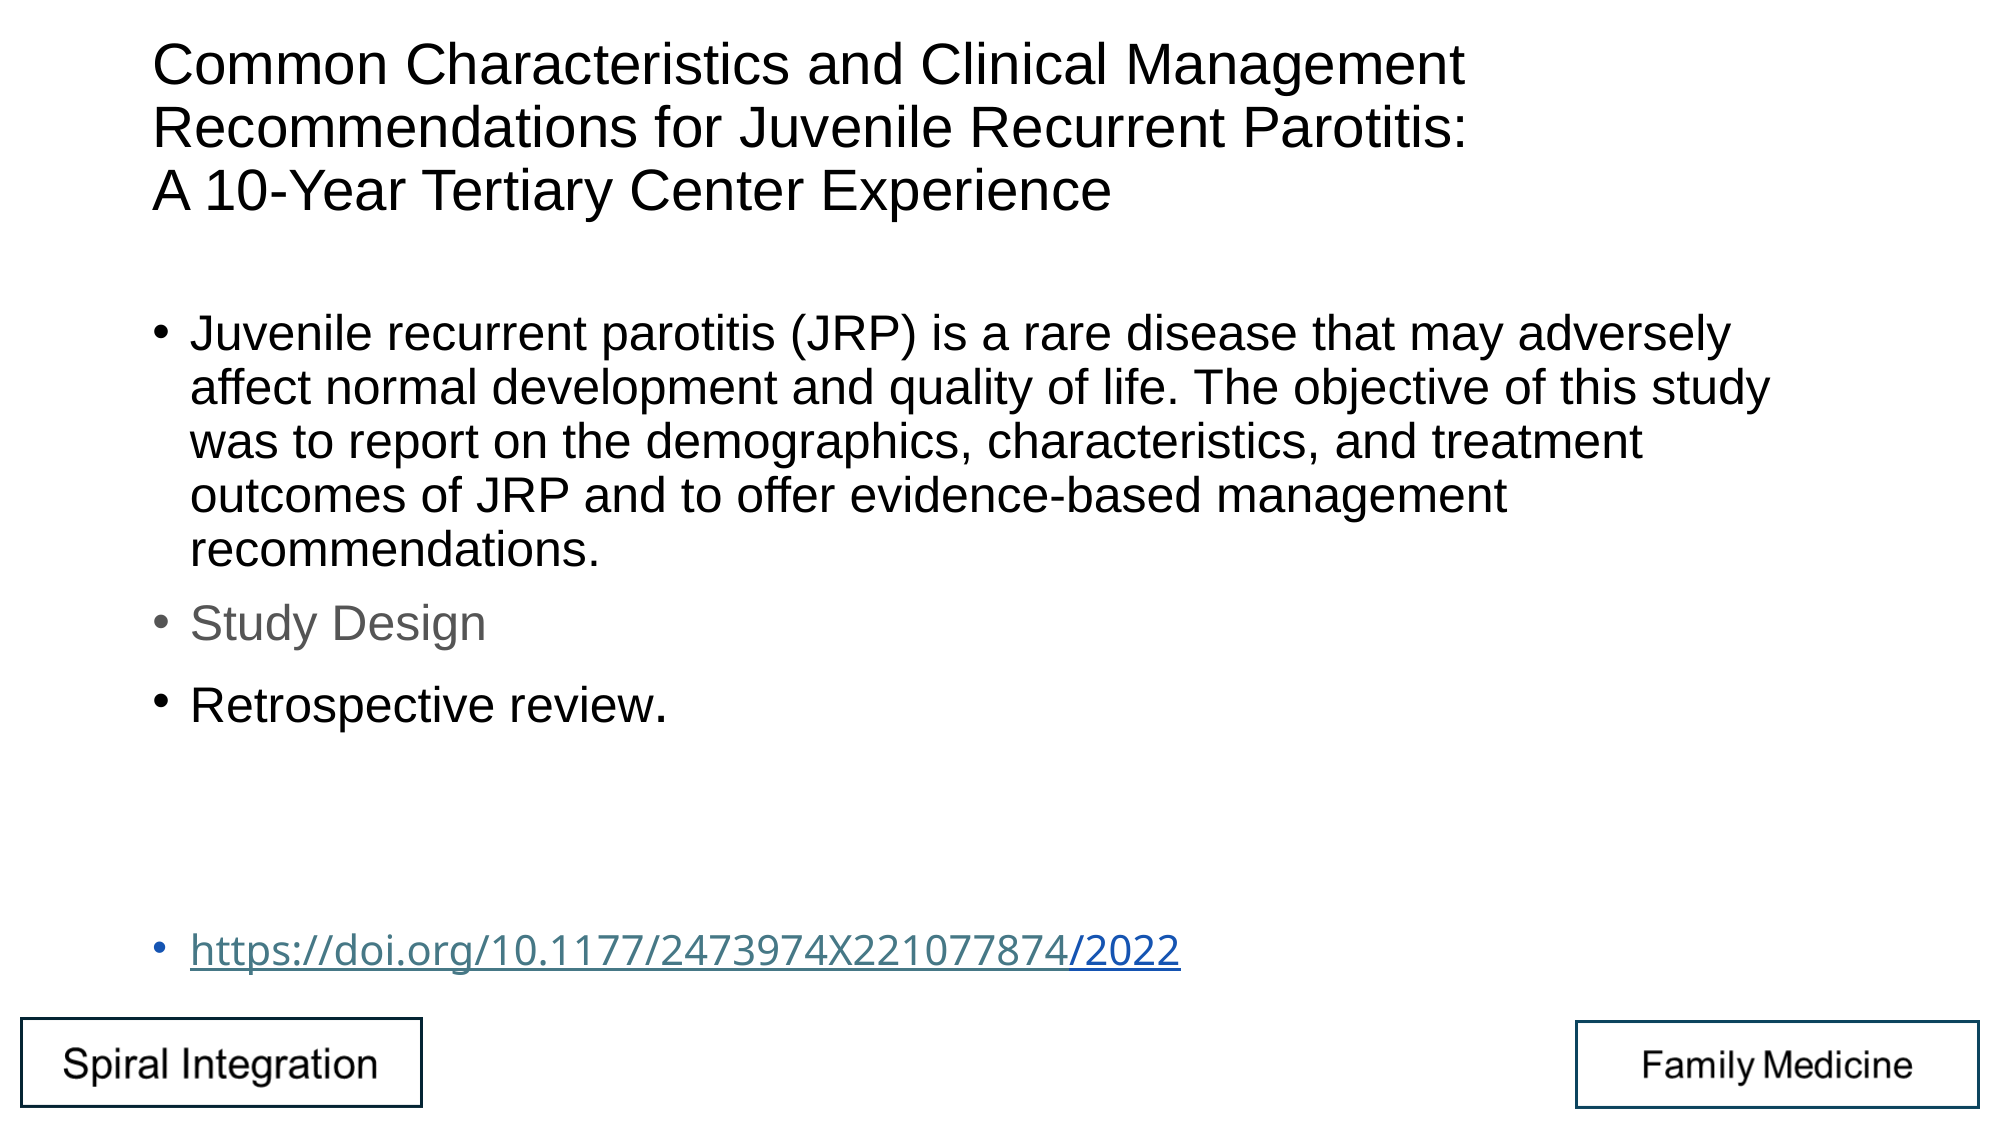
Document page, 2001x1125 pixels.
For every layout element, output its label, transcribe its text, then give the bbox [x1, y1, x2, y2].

picture [24, 1021, 419, 1104]
picture [20, 1108, 424, 1114]
list Juvenile recurrent parotitis (JRP) is a rare disease that may adversely affect normal development and quality of life. The objective of this study was to report on the demographics, characteristics, and treatment outcomes of JRP and to offer evidence-based management recommendations. Study Design Retrospective review. https://doi.org/10.1177/2473974X221077874/2022 [137, 299, 1863, 1014]
title Common Characteristics and Clinical Management Recommendations for Juvenile Recurrent Parotitis: A 10-Year Tertiary Center Experience [137, 59, 1863, 278]
picture [1574, 1019, 1980, 1111]
